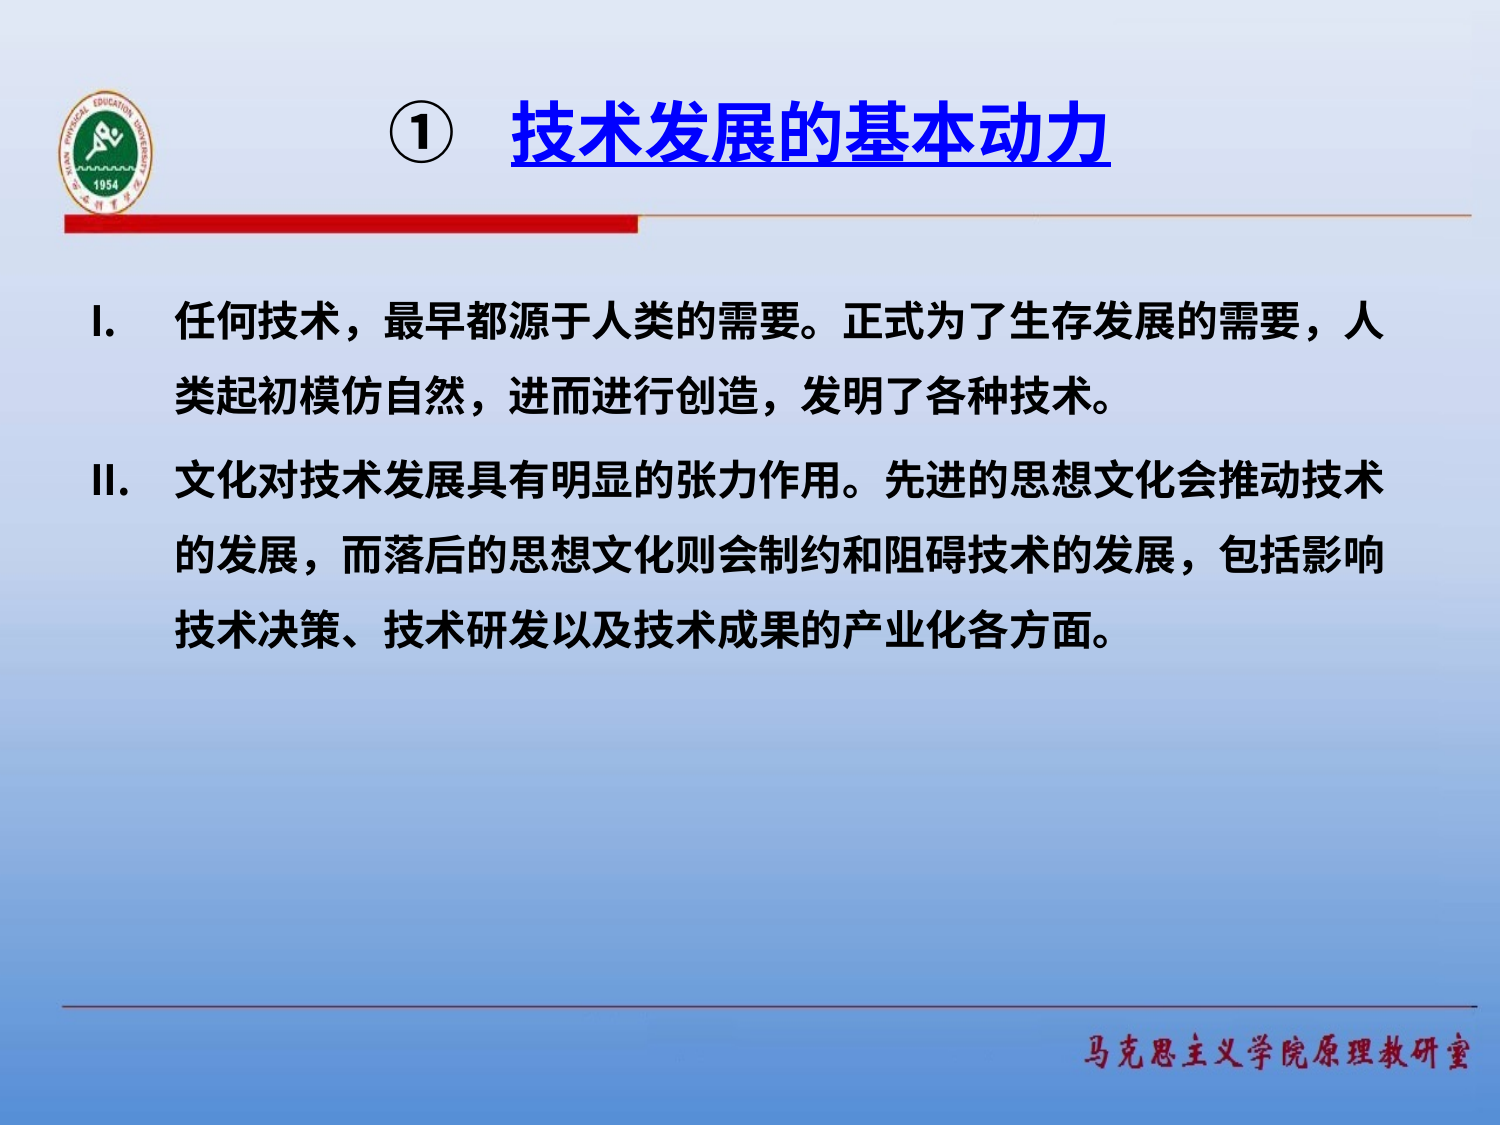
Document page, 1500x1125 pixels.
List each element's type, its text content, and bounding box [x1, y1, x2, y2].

list 任何技术，最早都源于人类的需要。正式为了生存发展的需要，人类起初模仿自然，进而进行创造，发明了各种技术。 文化对技术发展具有明显的张力作用。先进的思想文化会推动技术的发展，而落后的思想文化则会制约和阻碍技术的发展，包括影响技术决策、技术研发以及技术成果的产业化各方面。 [75, 262, 1425, 1005]
picture [0, 0, 1500, 1125]
title 技术发展的基本动力 [75, 45, 1425, 233]
